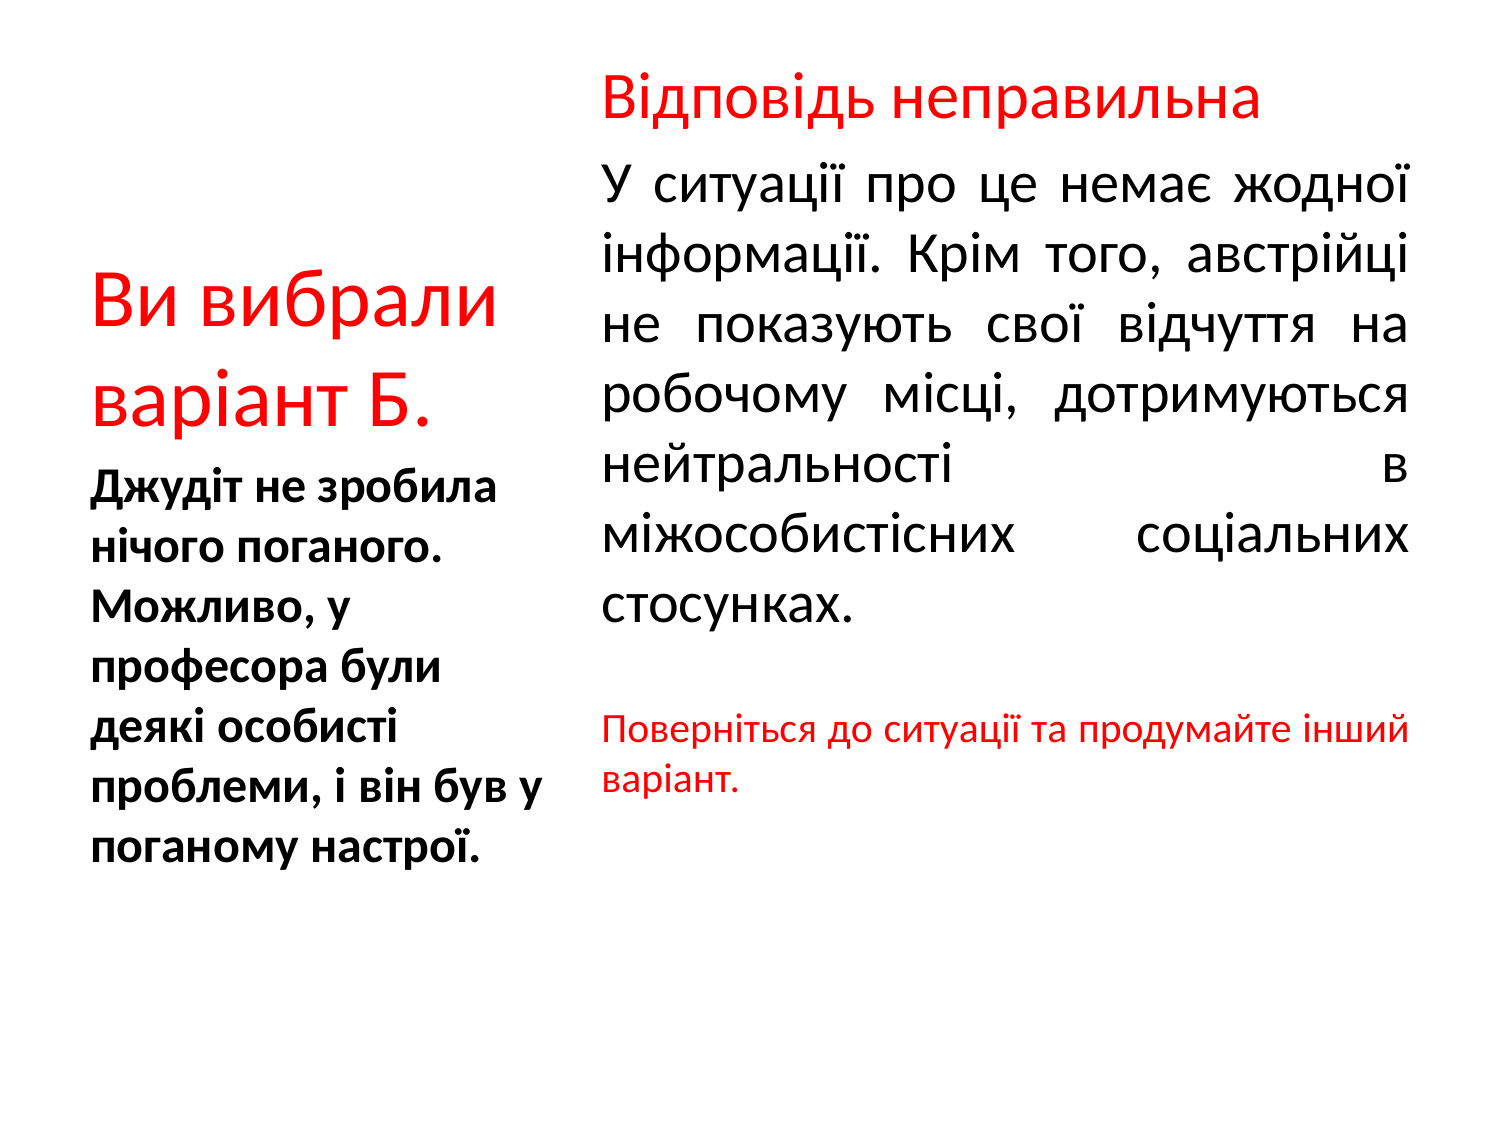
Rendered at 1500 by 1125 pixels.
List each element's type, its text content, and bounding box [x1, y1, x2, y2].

list Ви вибрали варіант Б. Джудіт не зробила нічого поганого. Можливо, у професора були деякі особисті проблеми, і він був у поганому настрої. [75, 235, 569, 1005]
list Відповідь неправильна У ситуації про це немає жодної інформації. Крім того, австрійці не показують свої відчуття на робочому місці, дотримуються нейтральності в міжособистісних соціальних стосунках. Поверніться до ситуації та продумайте інший варіант. [586, 44, 1425, 1005]
